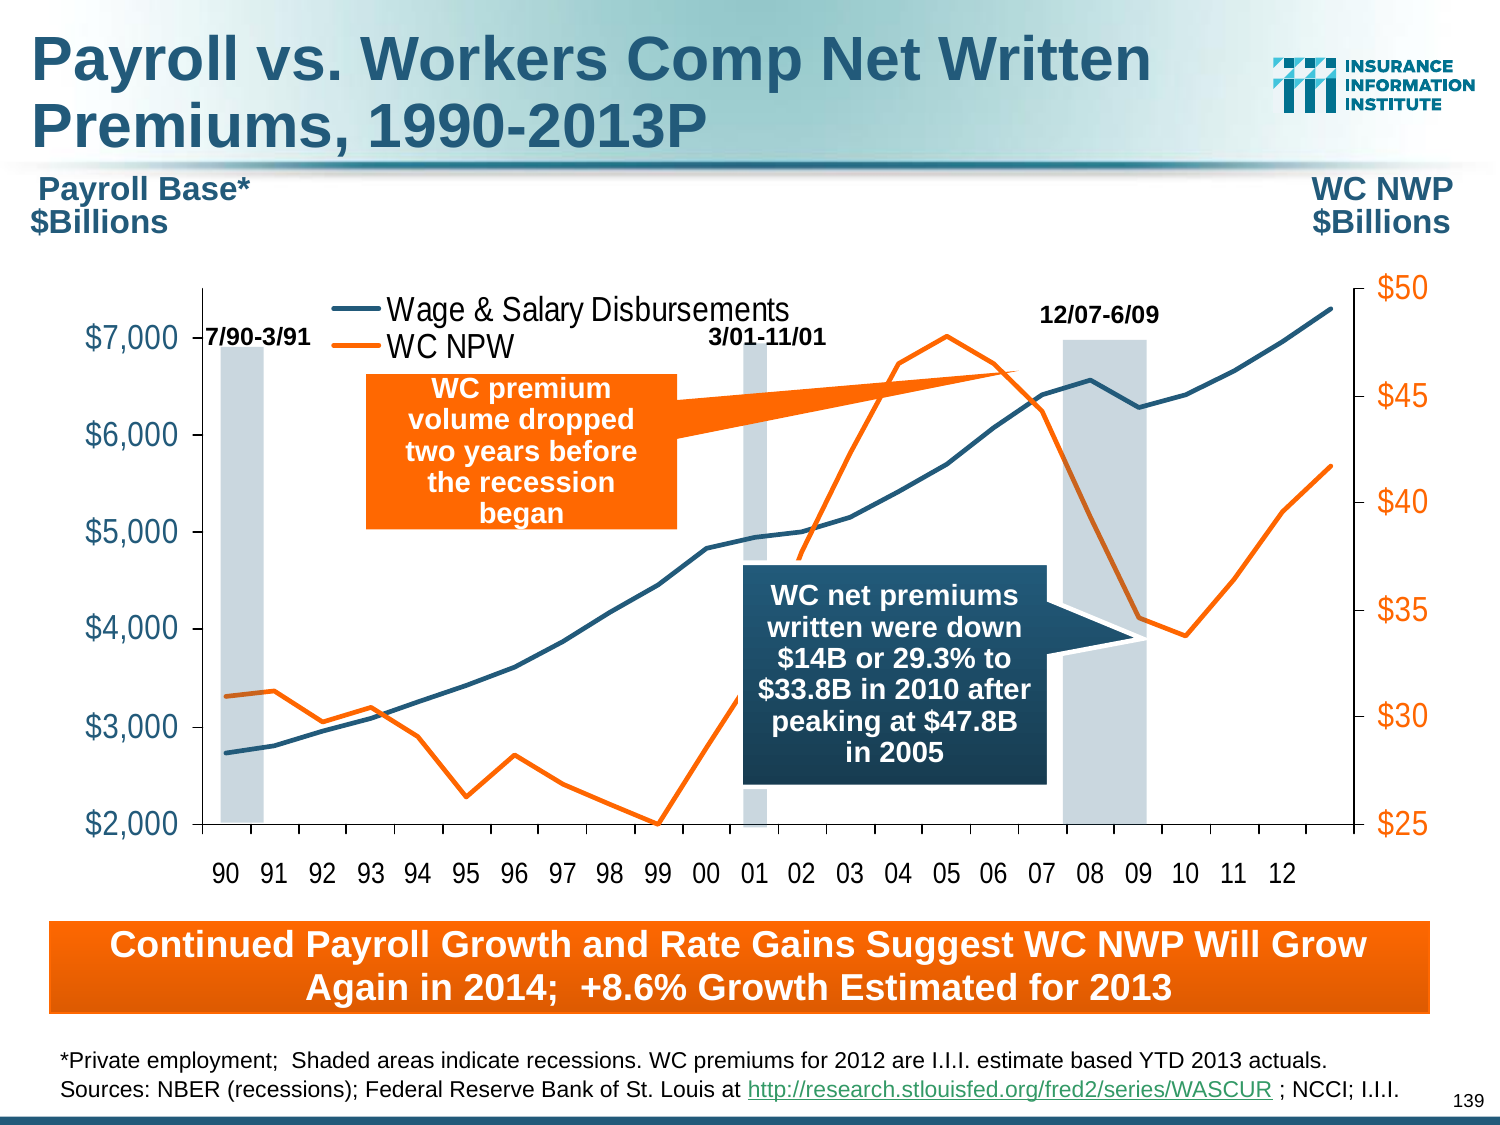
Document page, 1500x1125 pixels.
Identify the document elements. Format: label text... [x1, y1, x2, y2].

text_box Continued Payroll Growth and Rate Gains Suggest WC NWP Will Grow Again in 2014; +8.6% Growth Estimated for 2013 [49, 922, 1429, 1014]
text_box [72, 219, 1451, 907]
text_box Payroll Base* WC NWP [38, 171, 1482, 208]
text_box $Billions $Billions [30, 204, 1474, 241]
slide_number 139 [1439, 1091, 1485, 1112]
text_box *Private employment; Shaded areas indicate recessions. WC premiums for 2012 are I.I.I. estimate based YTD 2013 actuals. Sources: NBER (recessions); Federal Reserve Bank of St. Louis at http://research.stlouisfed.org/fred2/series/WASCUR ; NCCI; I.I.I. [0, 1050, 1439, 1125]
title Payroll vs. Workers Comp Net Written Premiums, 1990-2013P [23, 17, 1252, 170]
picture [0, 0, 1500, 189]
